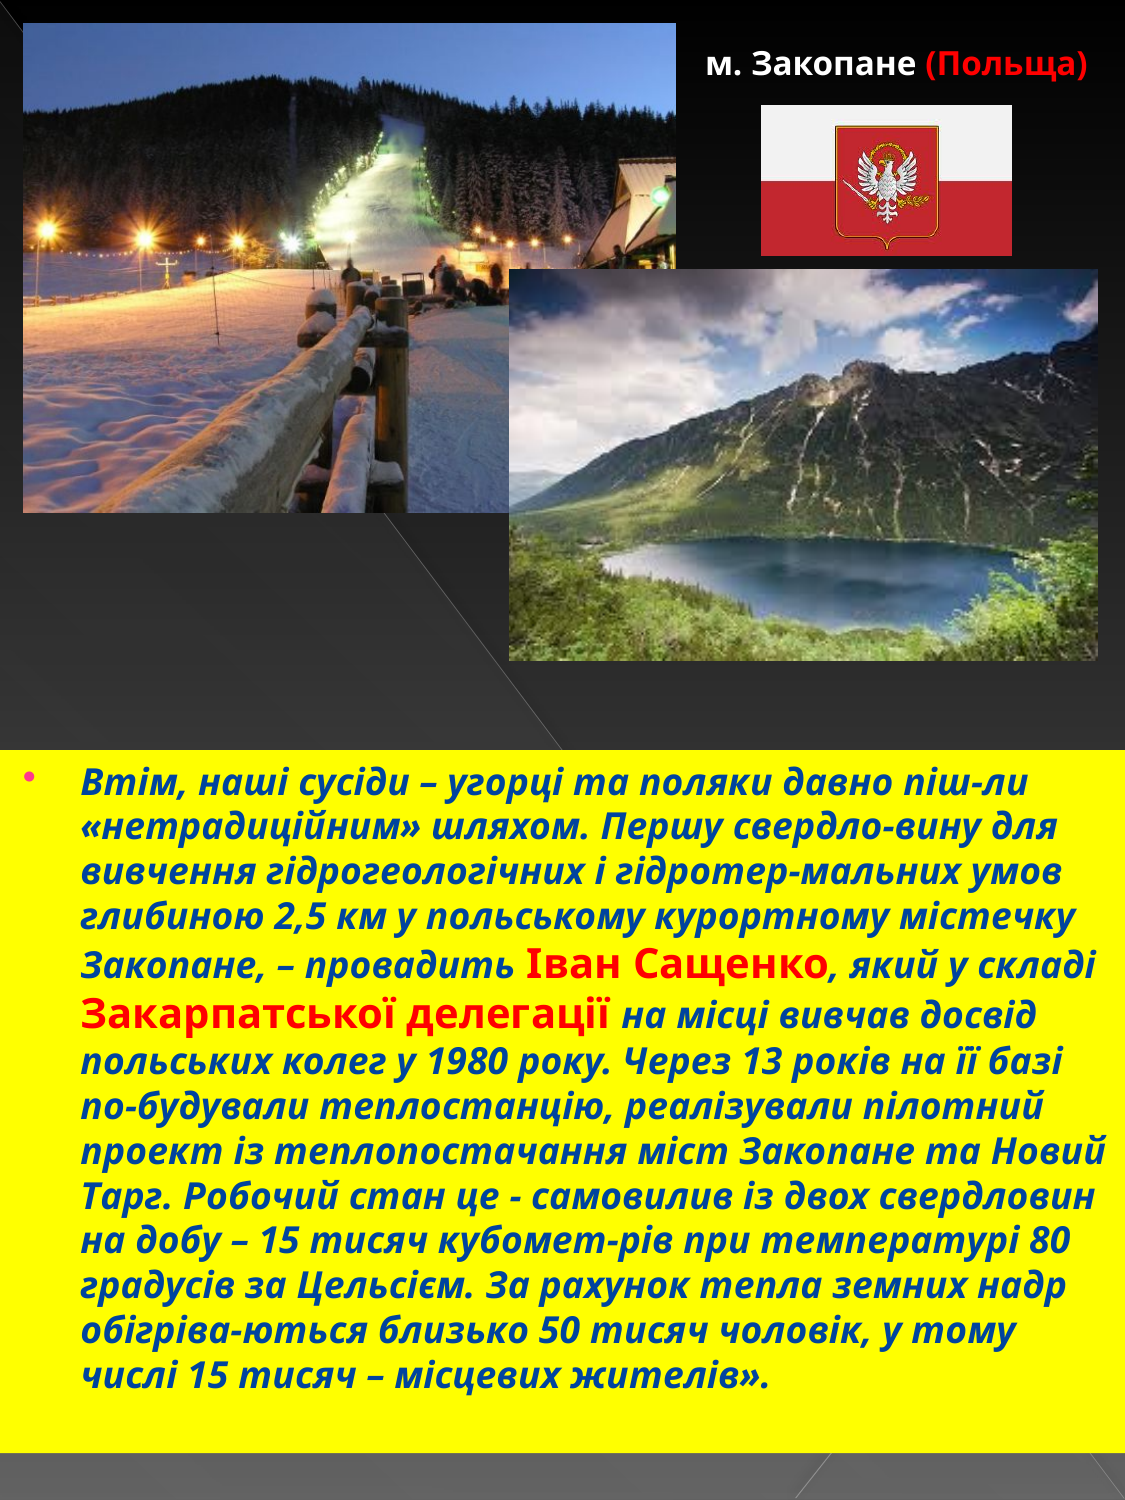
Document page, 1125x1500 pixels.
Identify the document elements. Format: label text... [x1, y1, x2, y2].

list Втім, наші сусіди – угорці та поляки давно піш-ли «нетрадиційним» шляхом. Першу свердло-вину для вивчення гідрогеологічних і гідротер-мальних умов глибиною 2,5 км у польському курортному містечку Закопане, – провадить Іван Сащенко, який у складі Закарпатської делегації на місці вивчав досвід польських колег у 1980 року. Через 13 років на її базі по-будували теплостанцію, реалізували пілотний проект із теплопостачання міст Закопане та Новий Тарг. Робочий стан це - самовилив із двох свердловин на добу – 15 тисяч кубомет-рів при температурі 80 градусів за Цельсієм. За рахунок тепла земних надр обігріва-ються близько 50 тисяч чоловік, у тому числі 15 тисяч – місцевих жителів». [0, 749, 1125, 1454]
picture [23, 23, 1098, 662]
text_box м. Закопане (Польща) [690, 35, 1103, 90]
picture [761, 105, 1012, 256]
